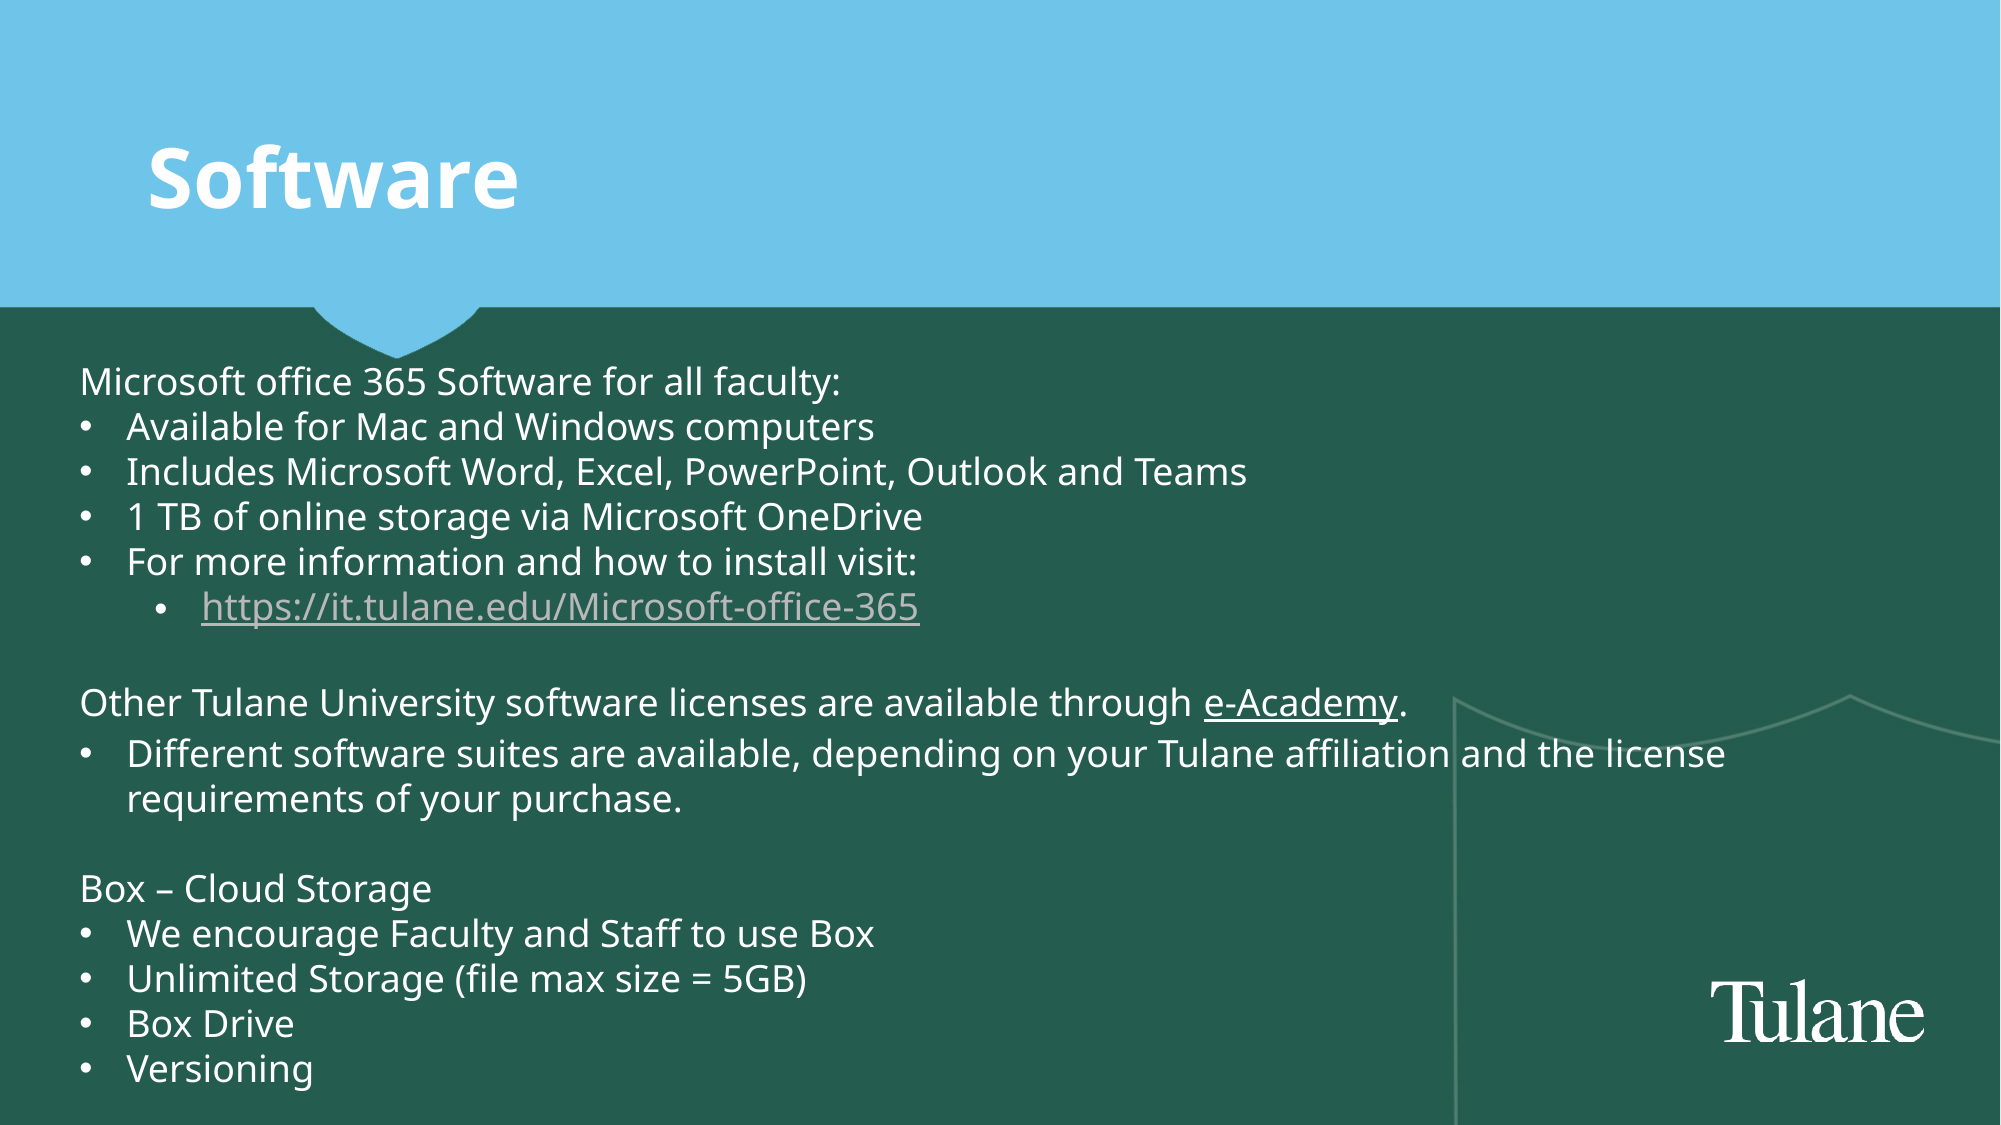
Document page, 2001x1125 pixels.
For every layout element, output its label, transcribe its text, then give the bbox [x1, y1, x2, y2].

picture [0, 0, 2001, 1125]
title Software [132, 73, 1868, 233]
text_box Microsoft office 365 Software for all faculty: Available for Mac and Windows computers Includes Microsoft Word, Excel, PowerPoint, Outlook and Teams 1 TB of online storage via Microsoft OneDrive For more information and how to install visit: https://it.tulane.edu/Microsoft-office-365 Other Tulane University software licenses are available through e-Academy. Different software suites are available, depending on your Tulane affiliation and the license requirements of your purchase. Box – Cloud Storage We encourage Faculty and Staff to use Box Unlimited Storage (file max size = 5GB) Box Drive Versioning [64, 305, 1927, 1125]
